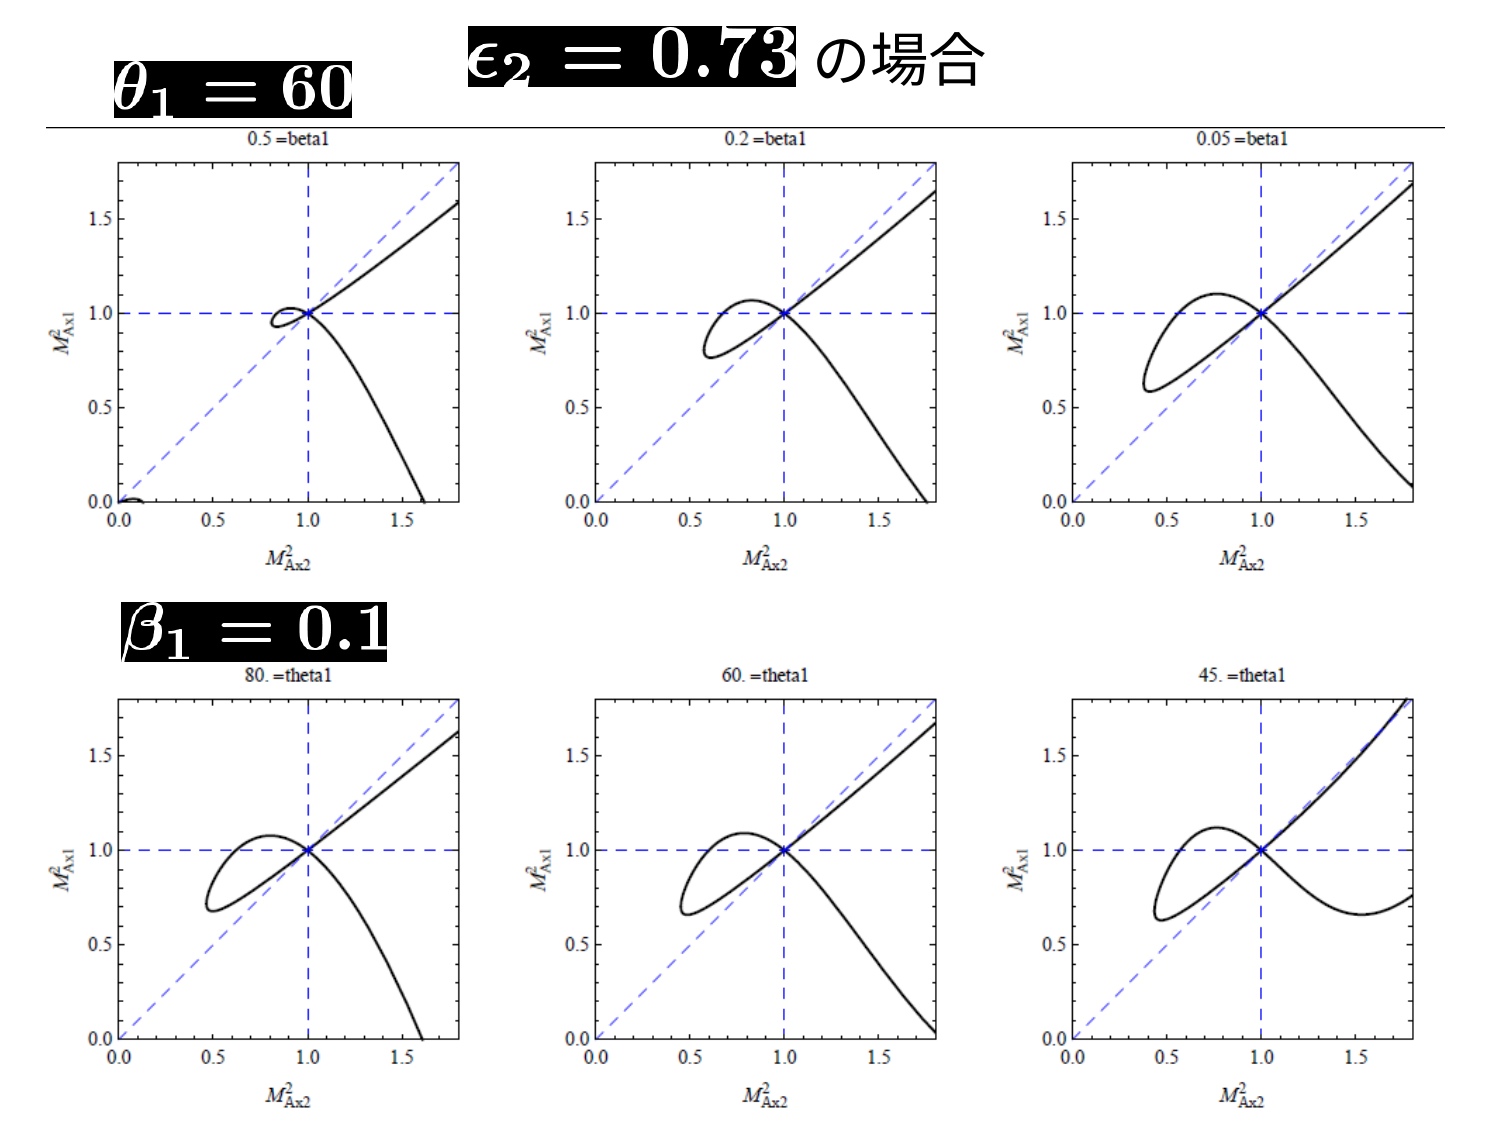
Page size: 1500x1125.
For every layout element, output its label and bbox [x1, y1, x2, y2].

picture [46, 665, 1442, 1119]
text_box [468, 15, 993, 94]
picture [46, 127, 1445, 587]
picture [121, 602, 387, 662]
picture [114, 61, 352, 118]
